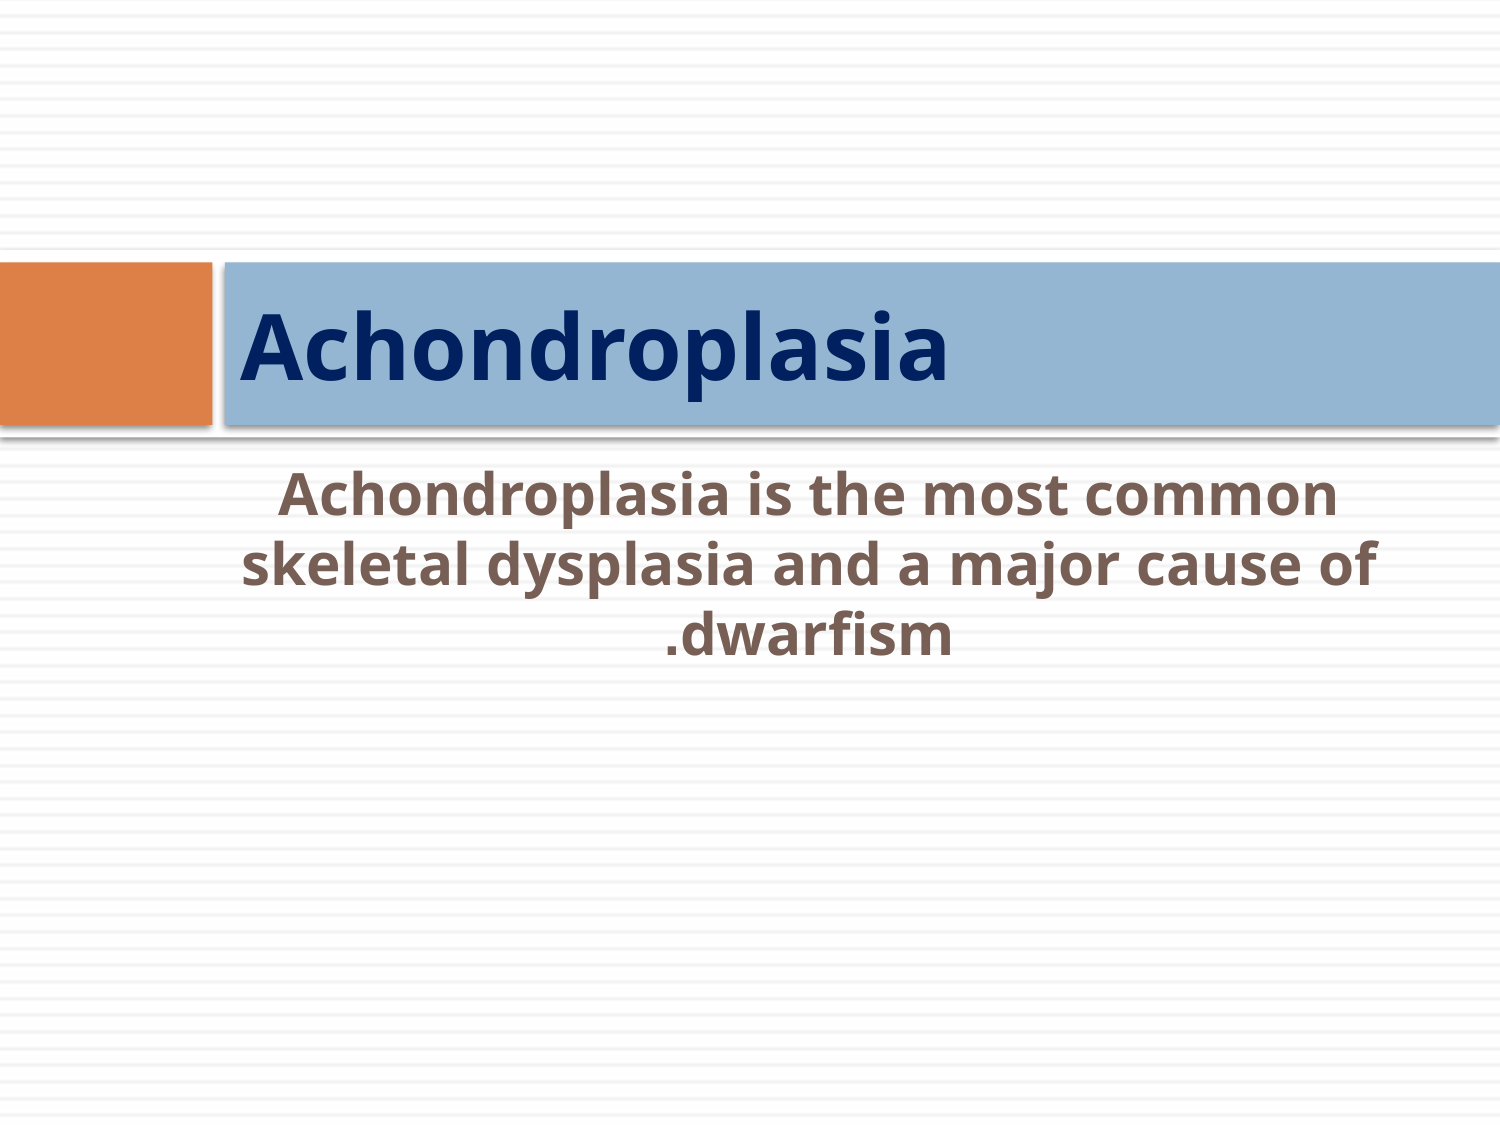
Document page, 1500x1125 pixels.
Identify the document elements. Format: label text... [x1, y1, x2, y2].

title Achondroplasia [224, 262, 1476, 426]
list Achondroplasia is the most common skeletal dysplasia and a major cause of dwarfism. [224, 449, 1394, 725]
